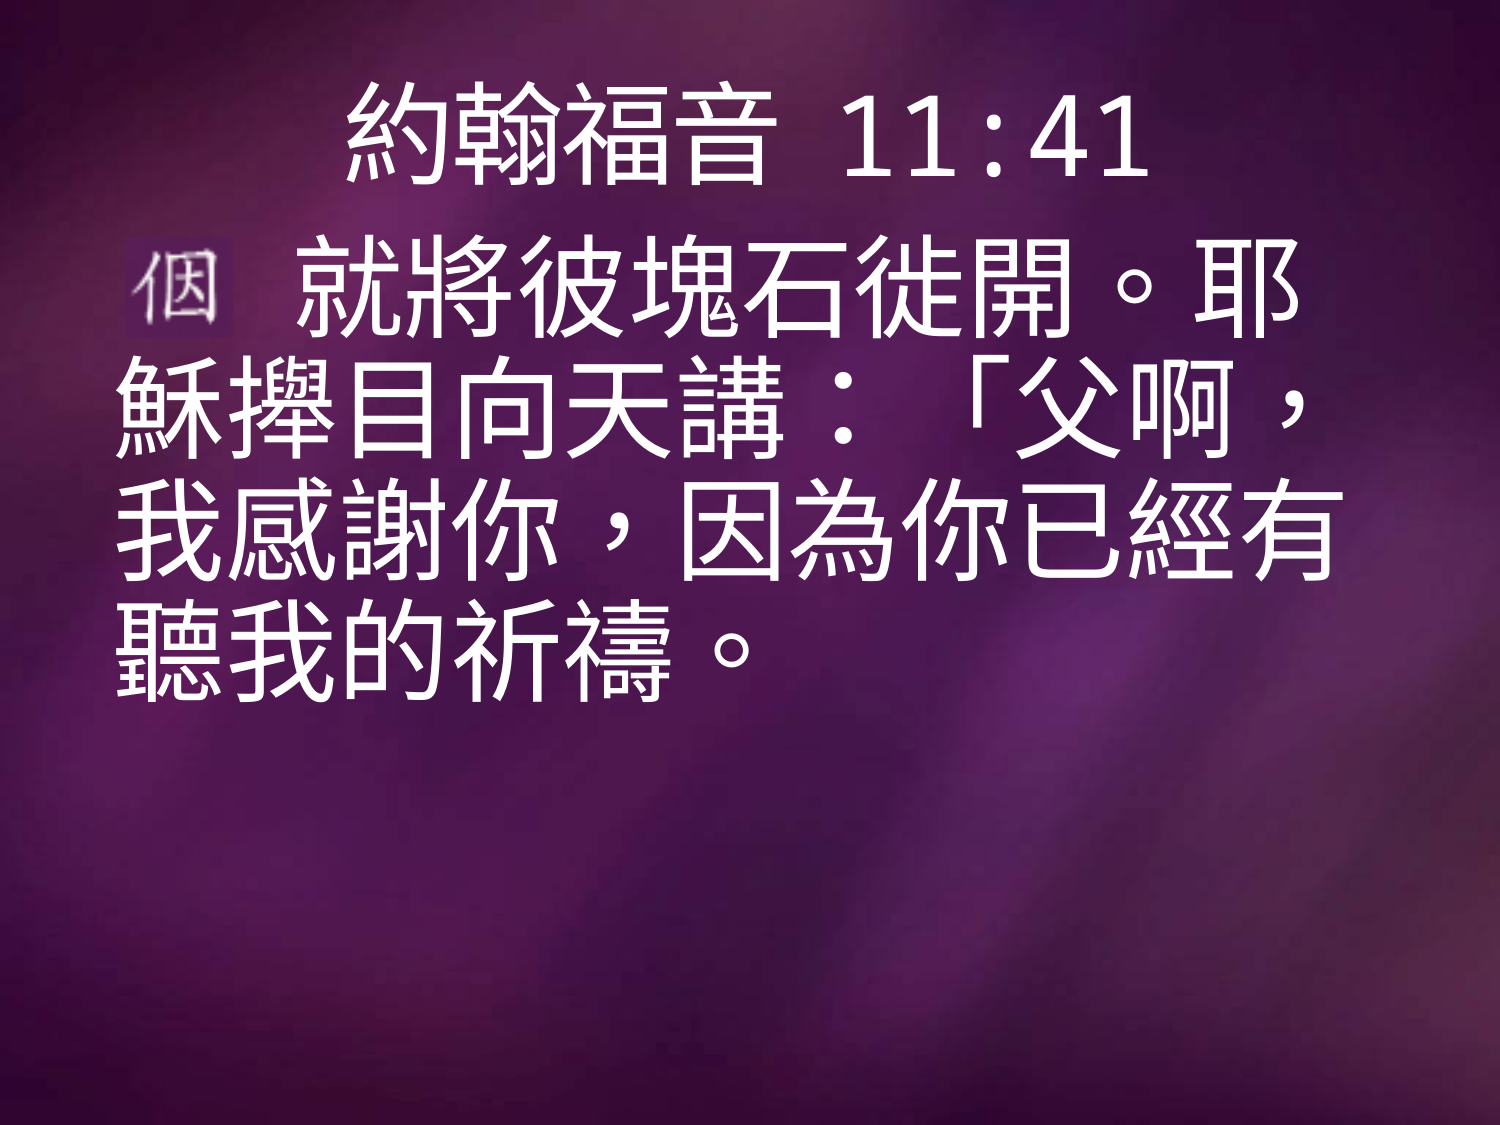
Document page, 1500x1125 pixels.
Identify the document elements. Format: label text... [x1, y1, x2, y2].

picture [0, 0, 1500, 1125]
title 約翰福音 11:41 [62, 63, 1438, 200]
list 就將彼塊石徙開。耶穌攑目向天講：「父啊，我感謝你，因為你已經有聽我的祈禱。 [112, 231, 1400, 723]
